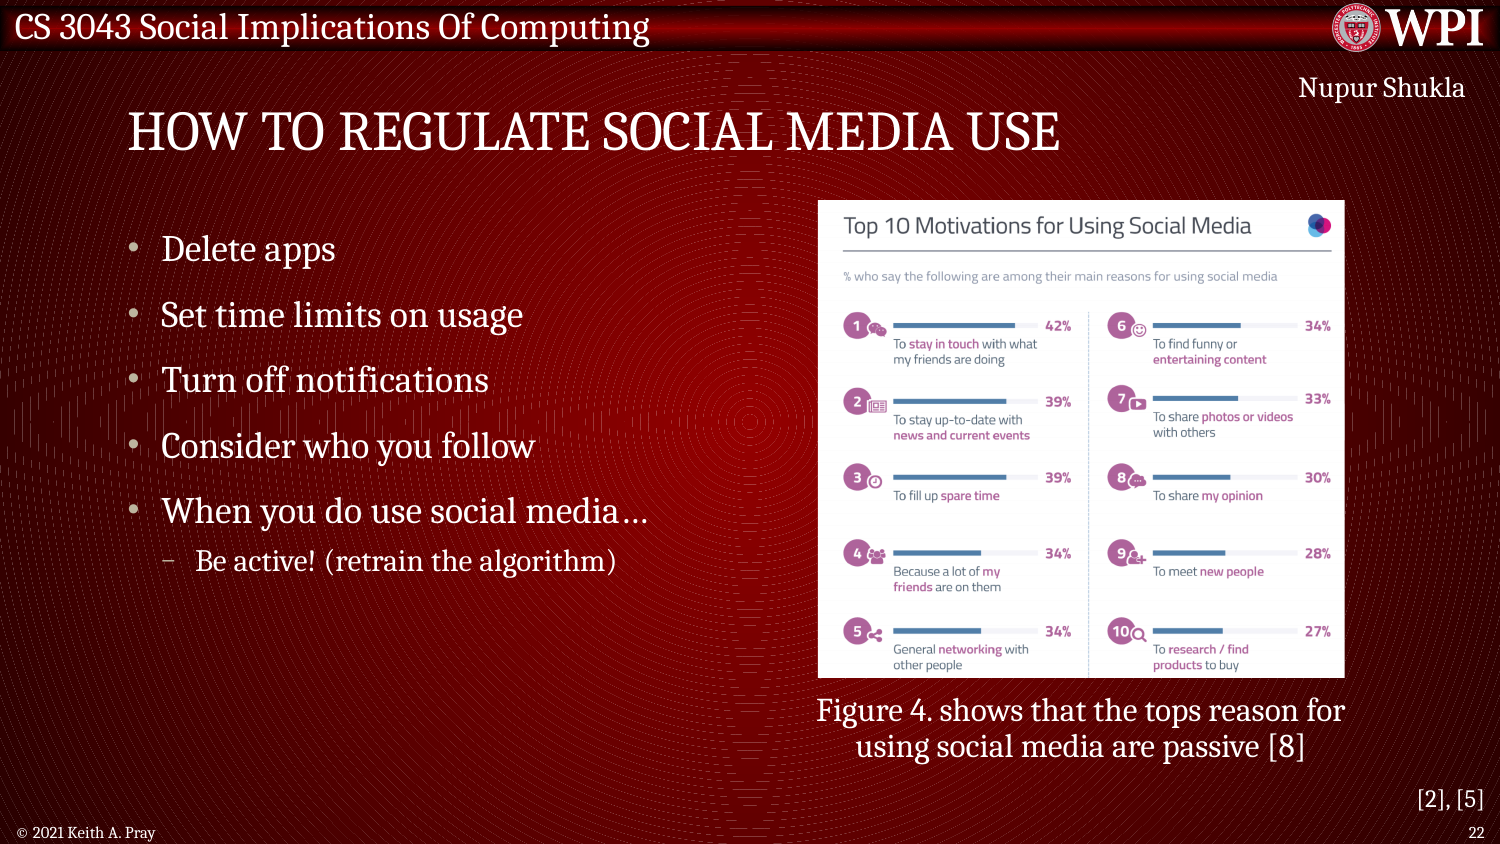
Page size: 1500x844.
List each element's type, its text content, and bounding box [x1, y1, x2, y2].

slide_number 22 [1397, 821, 1500, 844]
title How to regulate social media use [112, 59, 1388, 210]
text_box [2], [5] [0, 775, 1500, 821]
picture [817, 200, 1346, 679]
picture [1332, 3, 1483, 52]
list Figure 4. shows that the tops reason for using social media are passive [8] [774, 221, 1388, 772]
footer © 2021 Keith A. Pray [0, 821, 913, 844]
list Delete apps Set time limits on usage Turn off notifications Consider who you follow When you do use social media… Be active! (retrain the algorithm) [112, 221, 725, 772]
text_box Nupur Shukla [1123, 61, 1481, 111]
